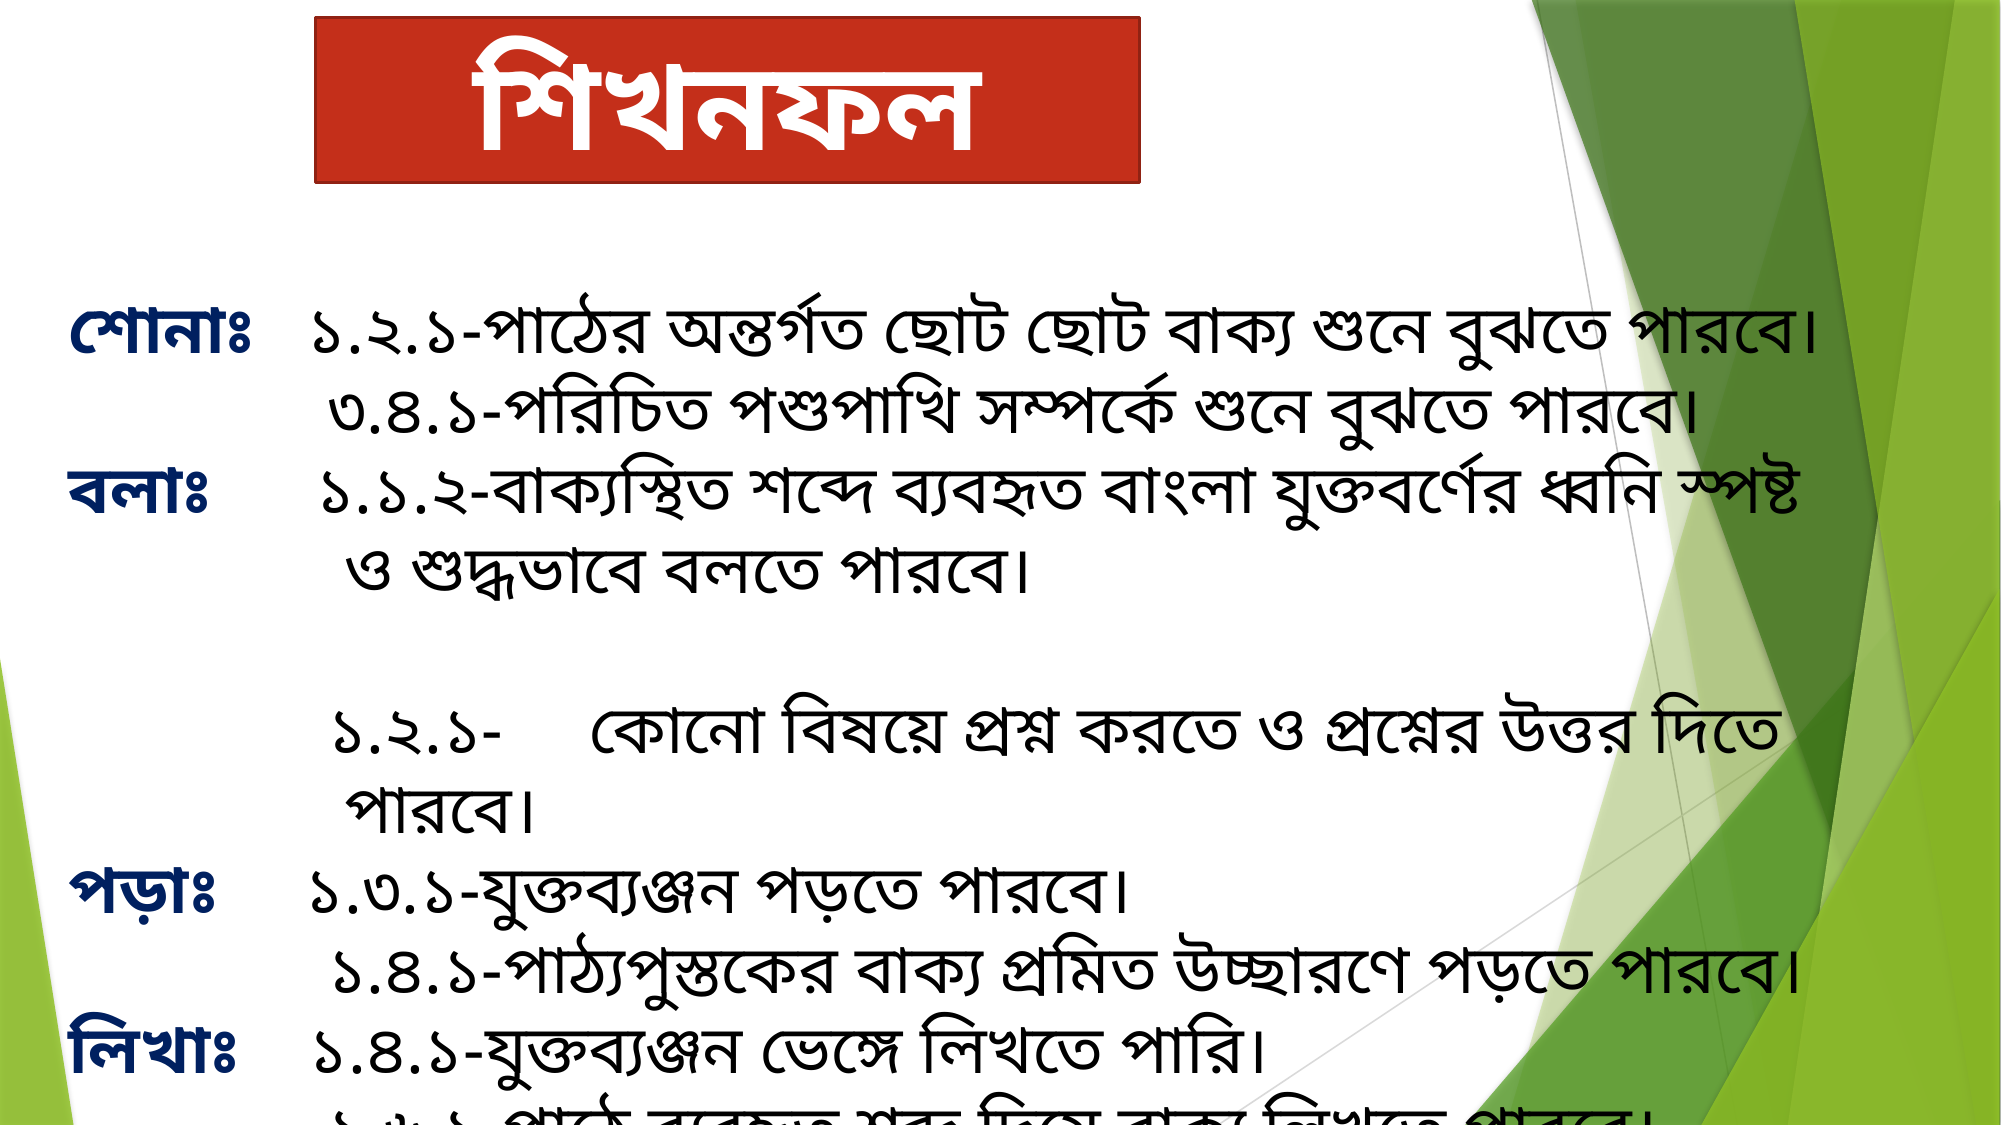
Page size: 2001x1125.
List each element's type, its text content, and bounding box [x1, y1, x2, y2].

text_box শিখনফল [314, 16, 1141, 184]
text_box শোনাঃ ১.২.১-পাঠের অন্তর্গত ছোট ছোট বাক্য শুনে বুঝতে পারবে। ৩.৪.১-পরিচিত পশুপাখি সম্পর্কে শুনে বুঝতে পারবে। বলাঃ ১.১.২-বাক্যস্থিত শব্দে ব্যবহৃত বাংলা যুক্তবর্ণের ধ্বনি স্পষ্ট ও শুদ্ধভাবে বলতে পারবে। ১.২.১- কোনো বিষয়ে প্রশ্ন করতে ও প্রশ্নের উত্তর দিতে পারবে। পড়াঃ ১.৩.১-যুক্তব্যঞ্জন পড়তে পারবে। ১.৪.১-পাঠ্যপুস্তকের বাক্য প্রমিত উচ্ছারণে পড়তে পারবে। লিখাঃ ১.৪.১-যুক্তব্যঞ্জন ভেঙ্গে লিখতে পারি। ১.৬.১-পাঠে ব্যবহৃত শব্দ দিয়ে বাক্য লিখতে পারবে। [53, 279, 1944, 1125]
